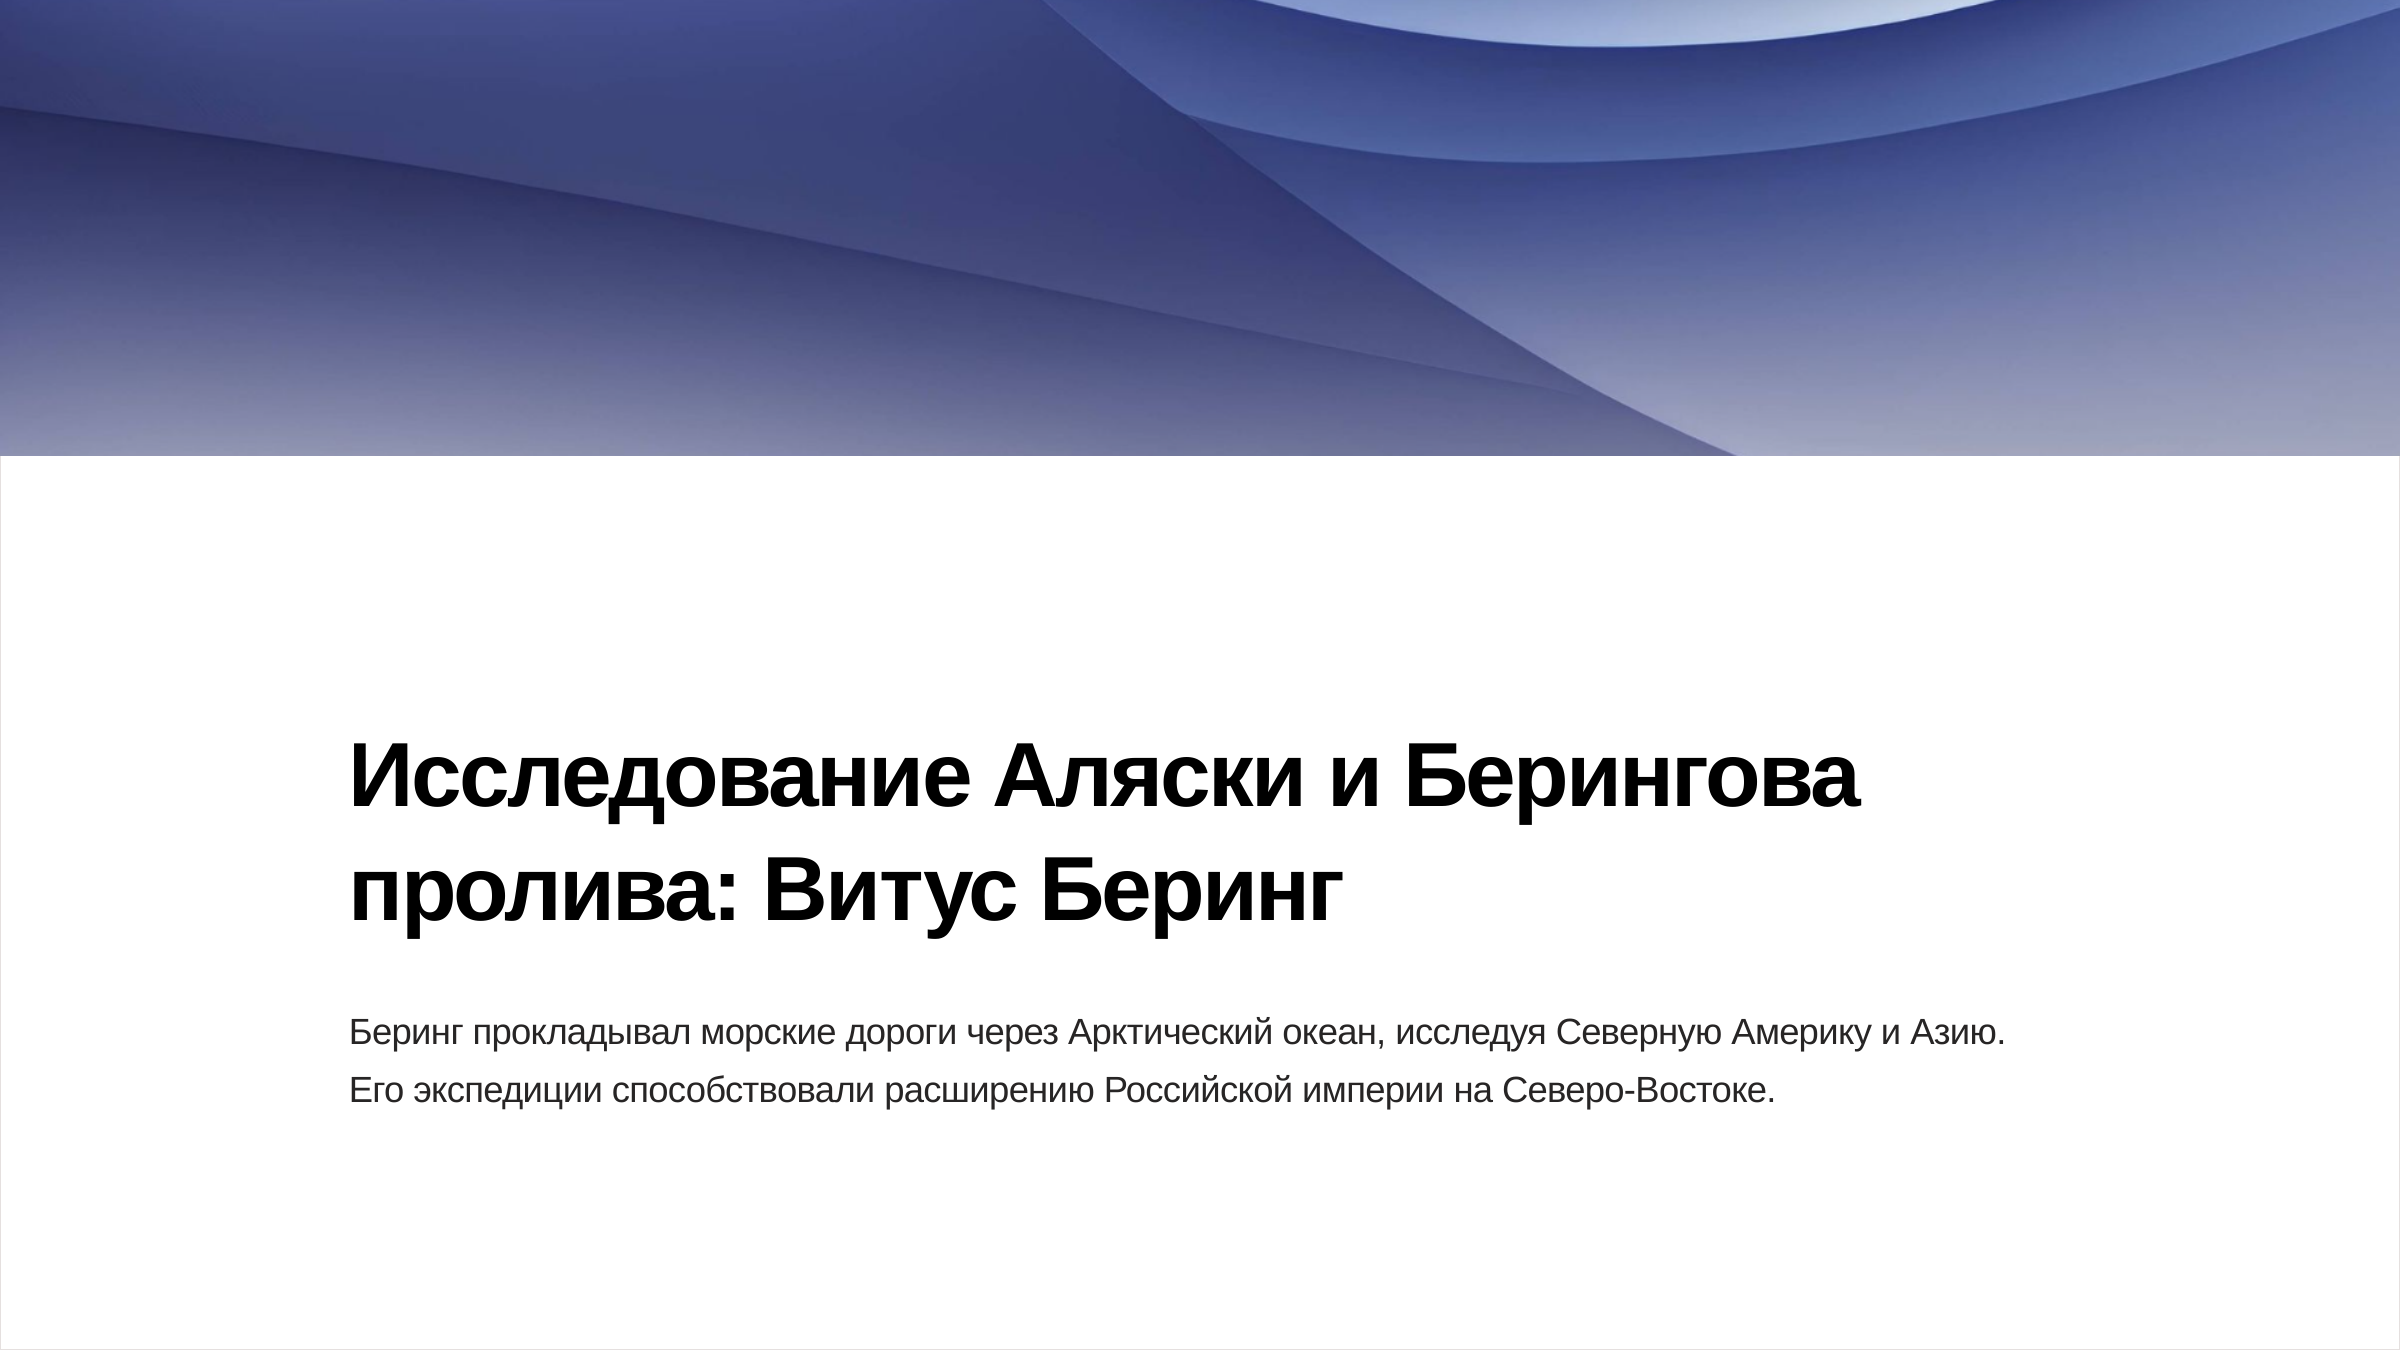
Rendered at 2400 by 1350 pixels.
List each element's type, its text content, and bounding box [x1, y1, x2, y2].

text_box Беринг прокладывал морские дороги через Арктический океан, исследуя Северную Америку и Азию. Его экспедиции способствовали расширению Российской империи на Северо-Востоке. [334, 985, 2066, 1103]
picture [0, 0, 2400, 456]
text_box [0, 456, 2400, 1350]
text_box Исследование Аляски и Берингова пролива: Витус Беринг [334, 703, 2066, 932]
